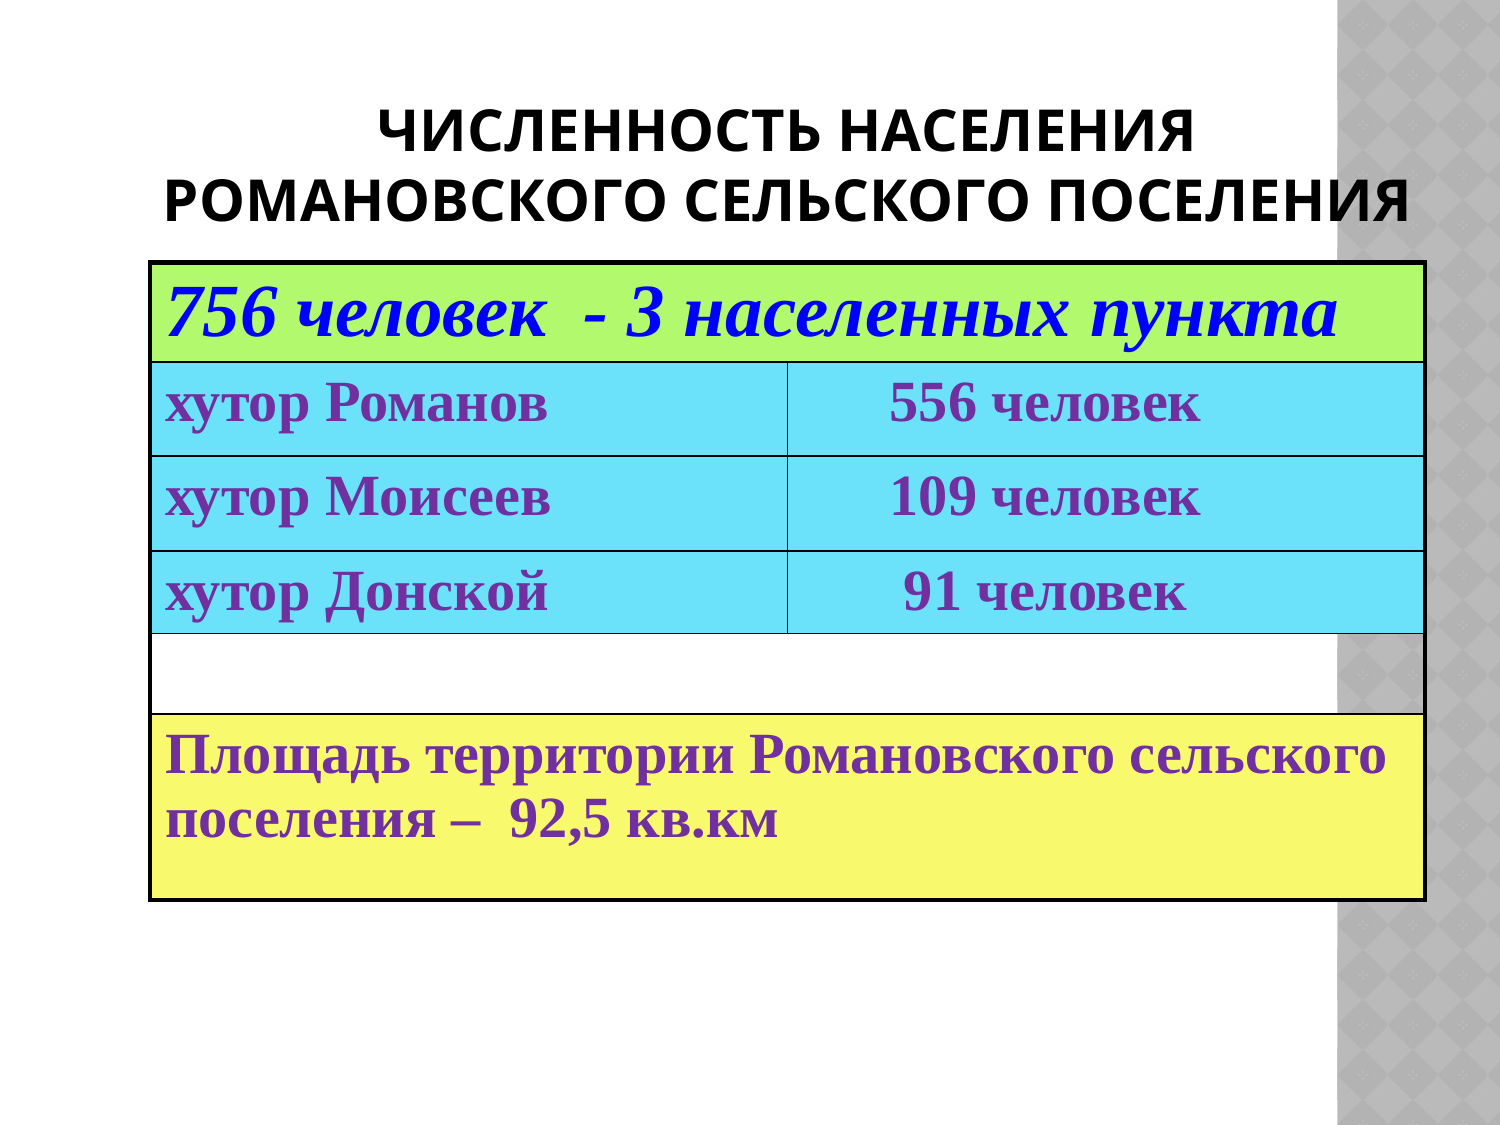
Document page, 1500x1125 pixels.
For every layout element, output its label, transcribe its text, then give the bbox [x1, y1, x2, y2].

table_cell 556 человек [788, 363, 1423, 455]
table_header 756 человек - 3 населенных пункта [152, 265, 1423, 361]
table_cell хутор Моисеев [152, 457, 787, 550]
table_cell 109 человек [788, 457, 1423, 550]
table_cell [152, 634, 1423, 713]
title Численность населения Романовского сельского поселения [150, 45, 1425, 234]
table_cell Площадь территории Романовского сельского поселения – 92,5 кв.км [152, 715, 1423, 898]
table_cell 91 человек [788, 552, 1423, 633]
table_cell хутор Романов [152, 363, 787, 455]
table_cell хутор Донской [152, 552, 787, 633]
